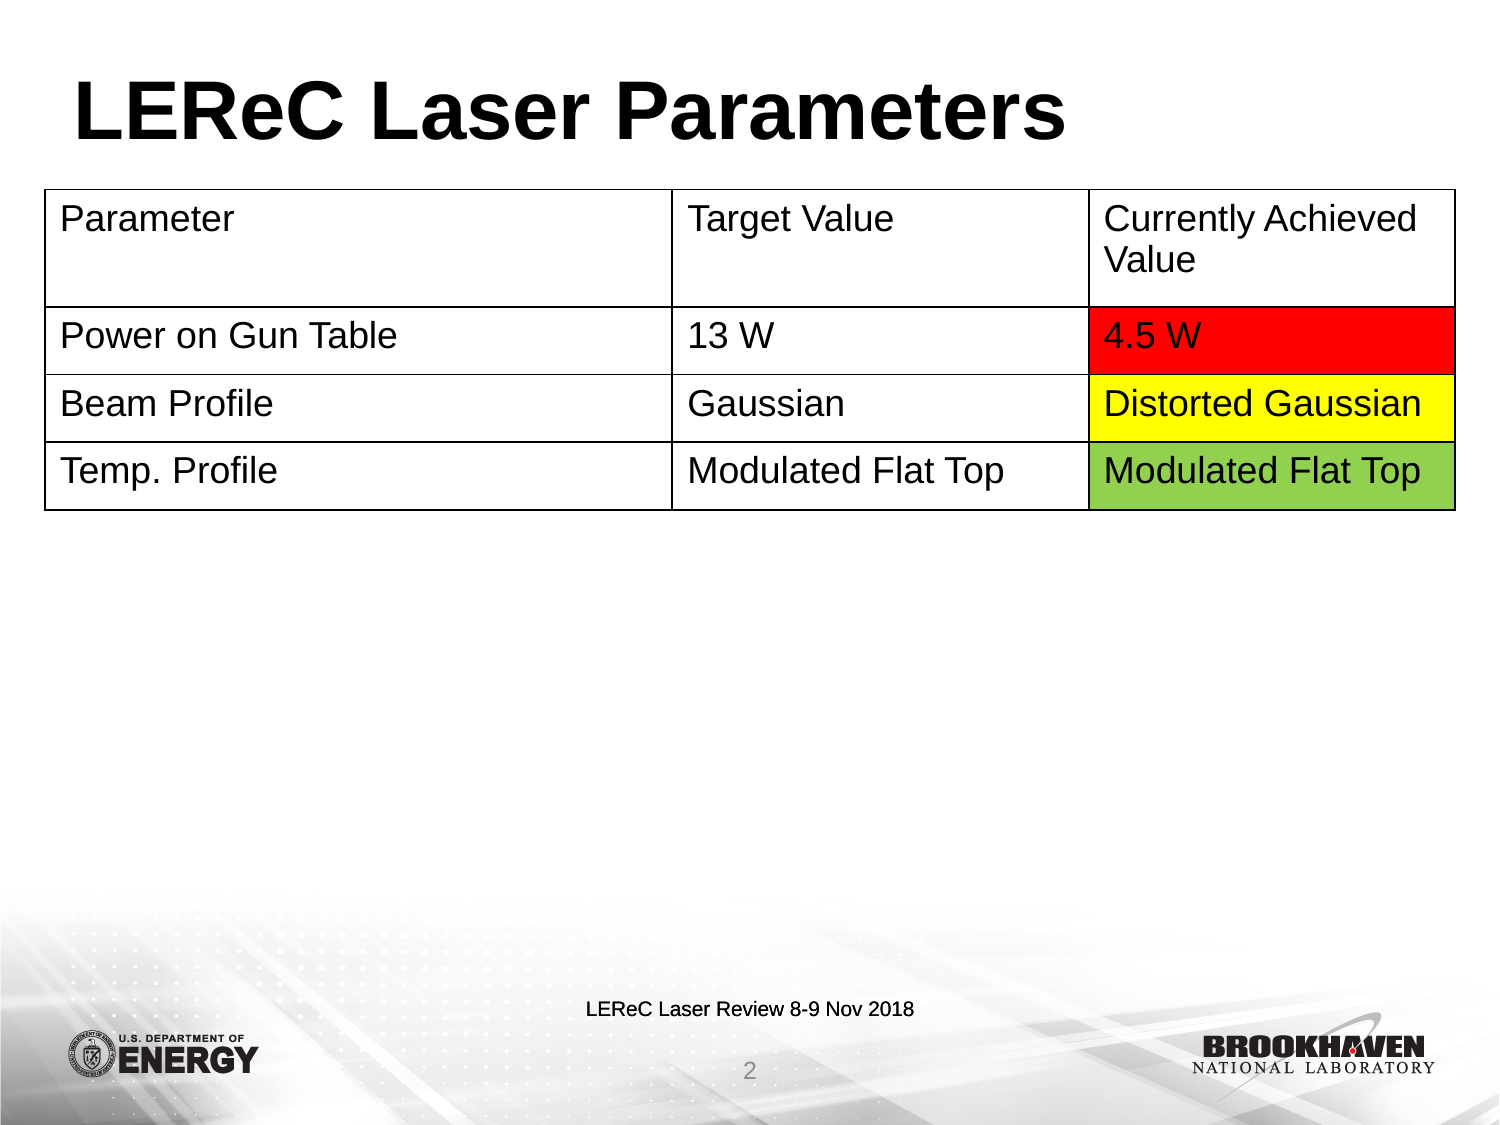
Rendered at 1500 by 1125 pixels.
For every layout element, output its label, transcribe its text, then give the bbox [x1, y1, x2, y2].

table_cell Power on Gun Table [46, 308, 671, 374]
table_header Currently Achieved Value [1090, 190, 1454, 306]
table_cell Gaussian [673, 375, 1088, 441]
table_cell Distorted Gaussian [1090, 375, 1454, 441]
table_cell Beam Profile [46, 375, 671, 441]
table_header Target Value [673, 190, 1088, 306]
picture [0, 0, 1500, 1125]
table_cell 4.5 W [1090, 308, 1454, 374]
title LEReC Laser Parameters [58, 59, 1425, 189]
table_cell Modulated Flat Top [1090, 443, 1454, 509]
table_cell Temp. Profile [46, 443, 671, 509]
table_cell 13 W [673, 308, 1088, 374]
table_header Parameter [46, 190, 671, 306]
slide_number 2 [581, 1039, 919, 1100]
table_cell Modulated Flat Top [673, 443, 1088, 509]
